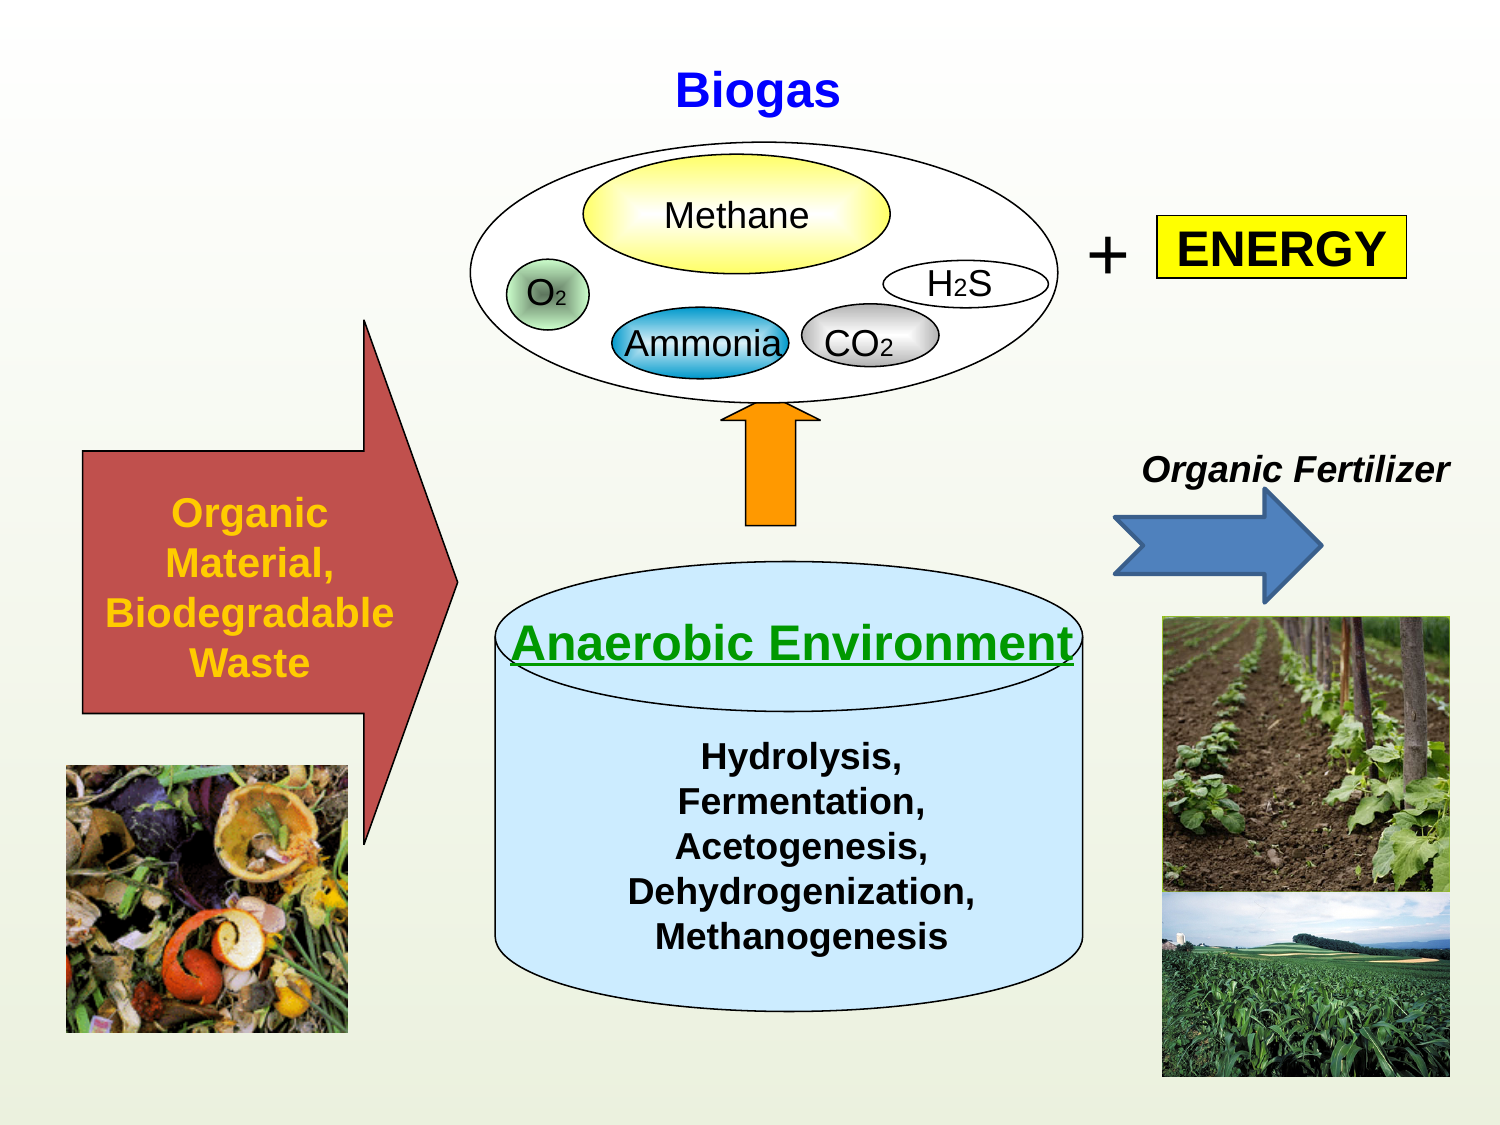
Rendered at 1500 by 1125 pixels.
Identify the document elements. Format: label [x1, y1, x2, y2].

text_box [65, 50, 1500, 1078]
